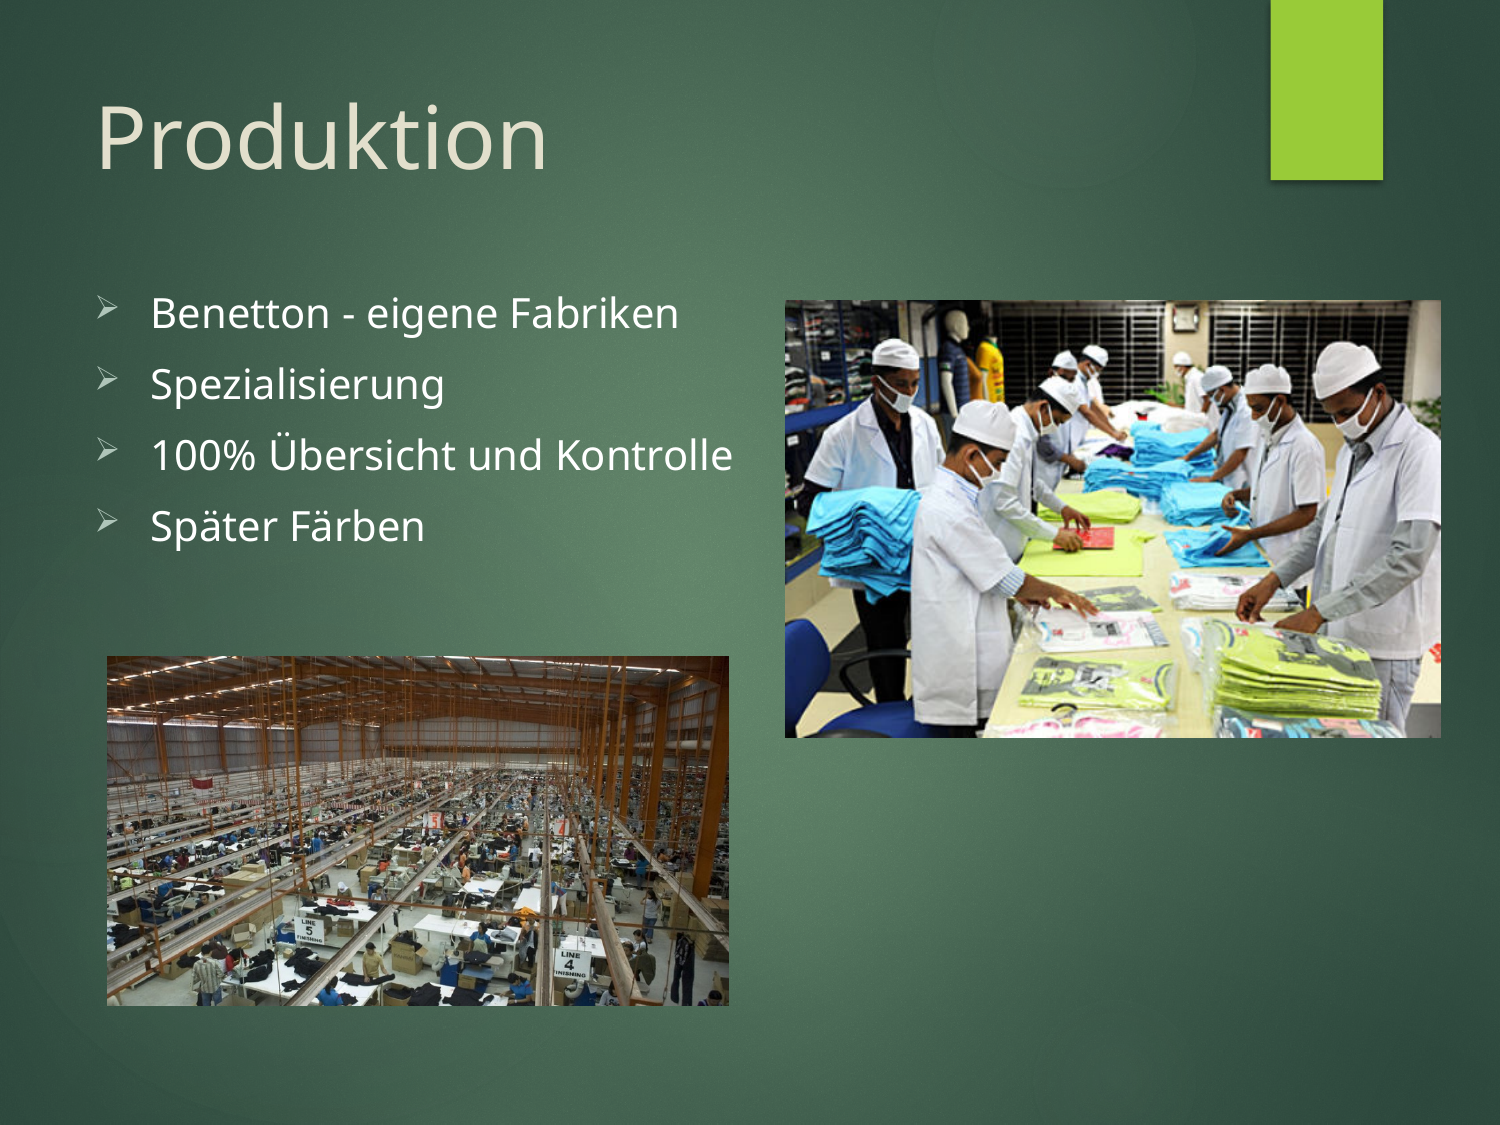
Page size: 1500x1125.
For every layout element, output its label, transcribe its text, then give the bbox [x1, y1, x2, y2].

picture [785, 300, 1442, 738]
title Produktion [79, 74, 1237, 298]
list Benetton - eigene Fabriken Spezialisierung 100% Übersicht und Kontrolle Später Färben [79, 278, 1181, 968]
picture [106, 656, 730, 1007]
